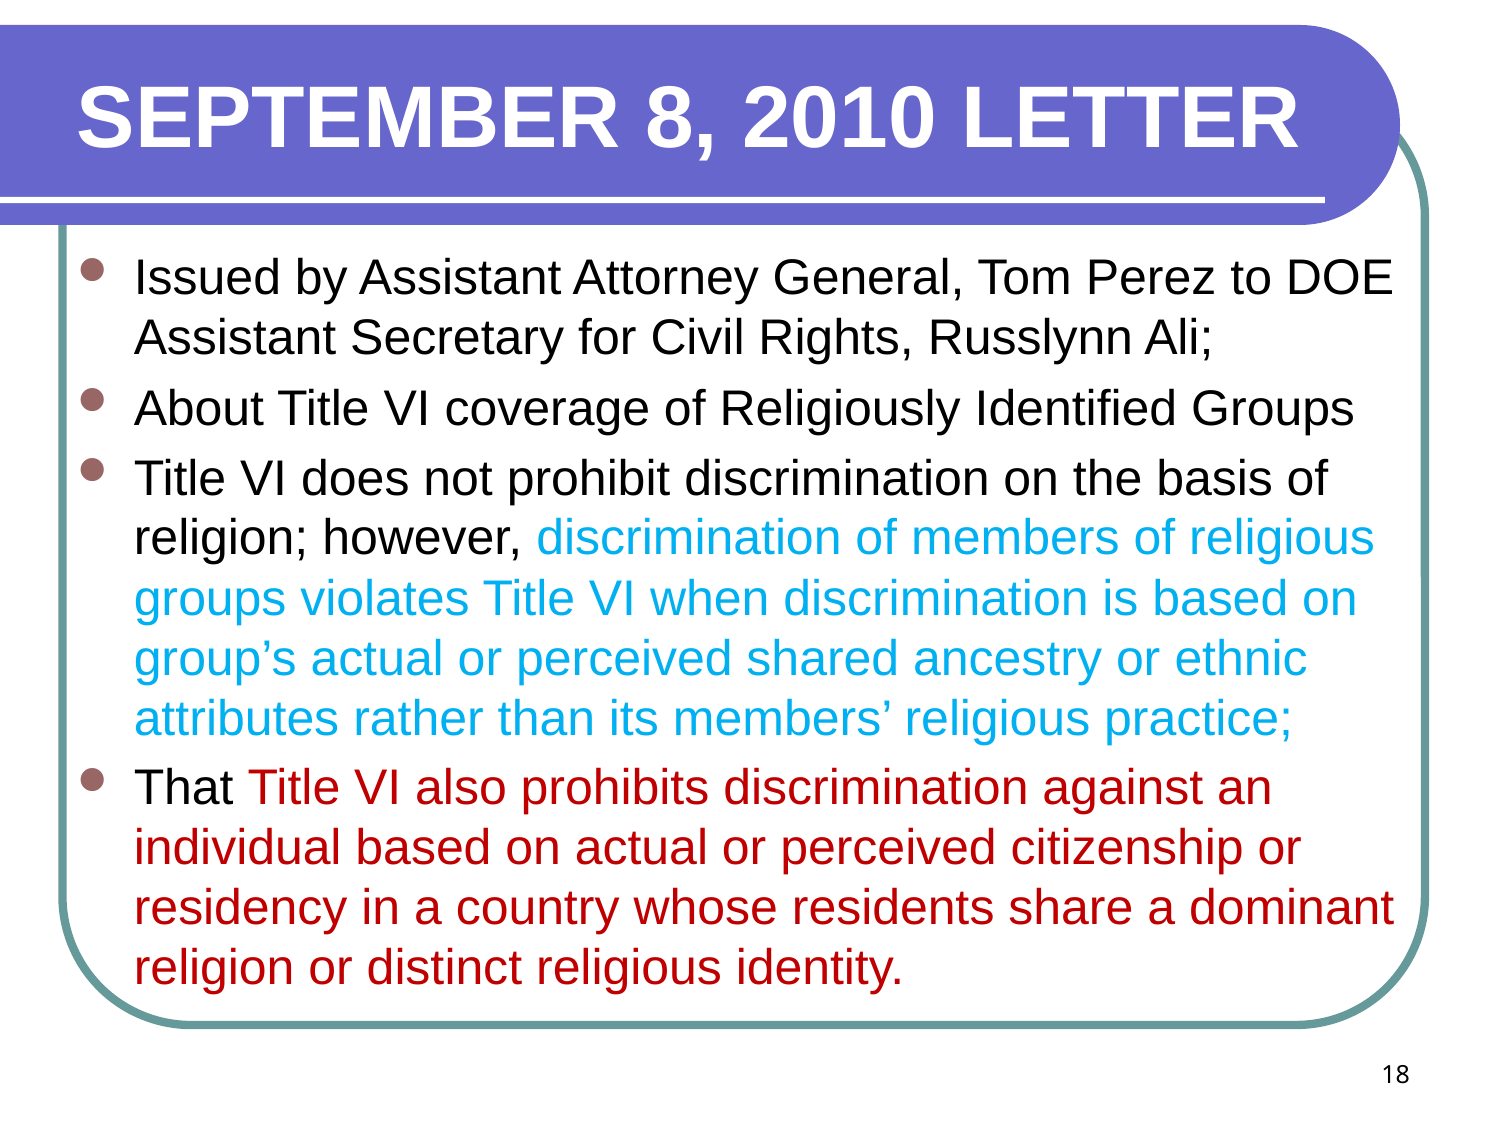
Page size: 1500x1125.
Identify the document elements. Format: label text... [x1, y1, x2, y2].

title SEPTEMBER 8, 2010 LETTER [31, 37, 1348, 188]
slide_number 18 [1074, 1024, 1426, 1101]
list Issued by Assistant Attorney General, Tom Perez to DOE Assistant Secretary for Civil Rights, Russlynn Ali; About Title VI coverage of Religiously Identified Groups Title VI does not prohibit discrimination on the basis of religion; however, discrimination of members of religious groups violates Title VI when discrimination is based on group’s actual or perceived shared ancestry or ethnic attributes rather than its members’ religious practice; That Title VI also prohibits discrimination against an individual based on actual or perceived citizenship or residency in a country whose residents share a dominant religion or distinct religious identity. [62, 237, 1426, 1013]
